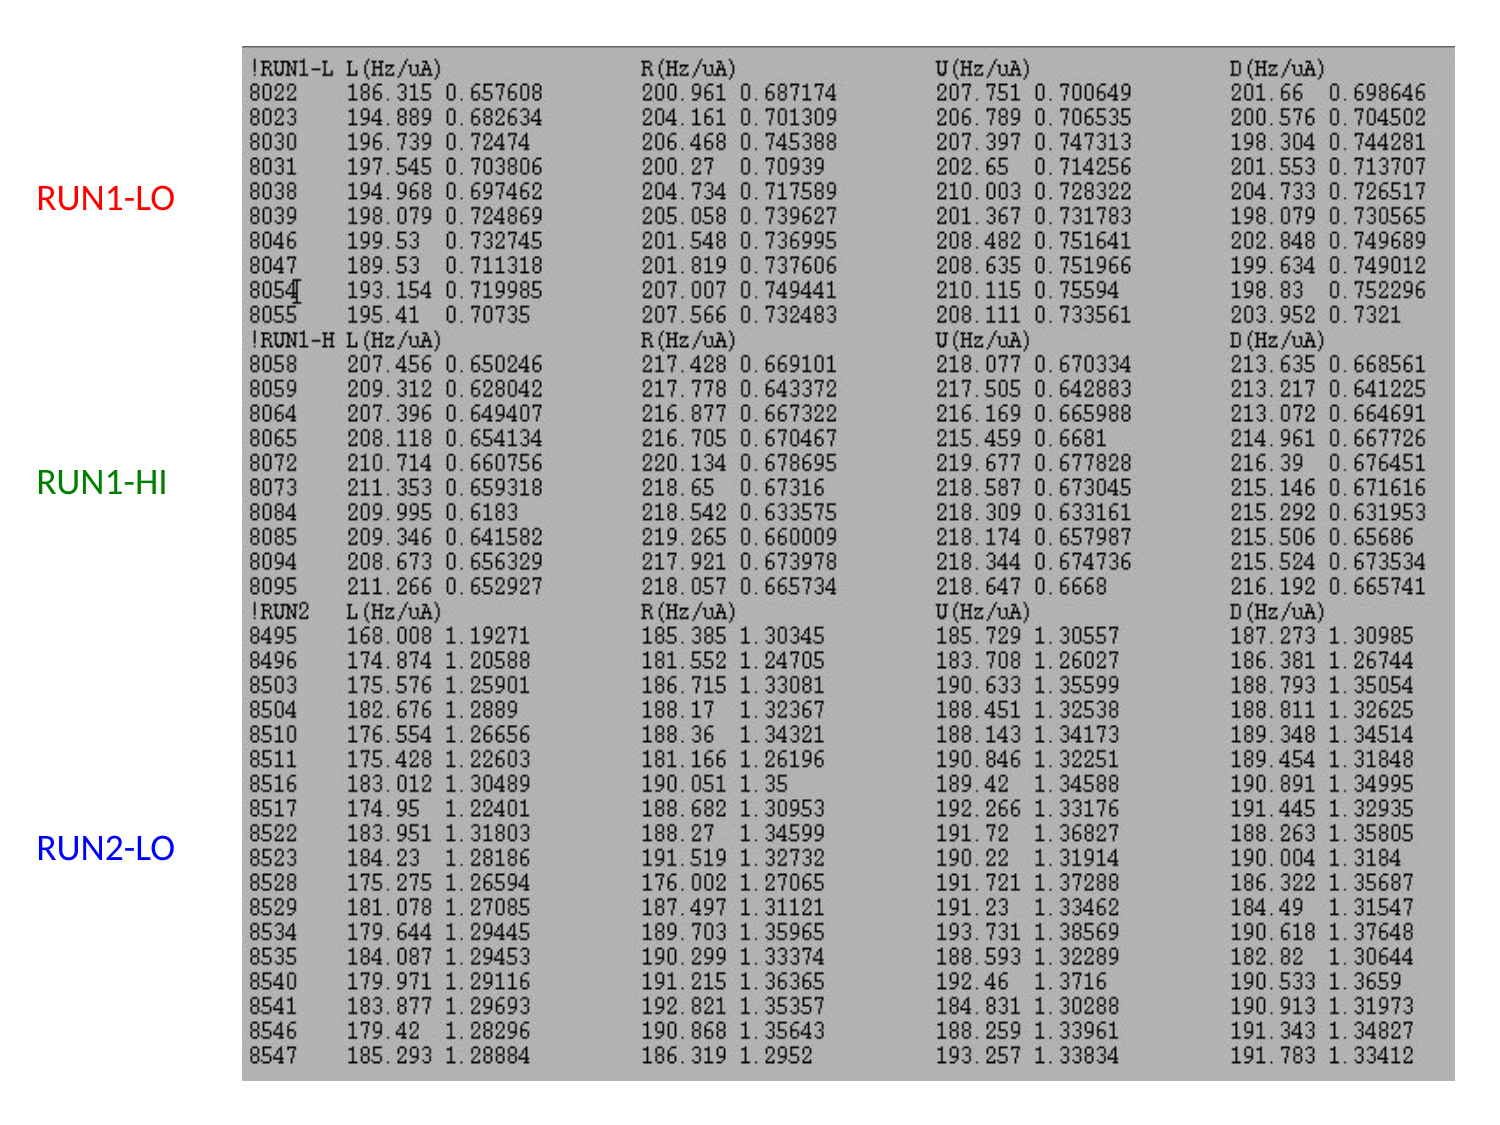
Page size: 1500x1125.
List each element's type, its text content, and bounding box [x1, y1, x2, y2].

text_box RUN1-LO [21, 165, 191, 226]
text_box RUN1-HI [21, 449, 183, 510]
picture [242, 46, 1455, 1081]
text_box RUN2-LO [21, 815, 191, 876]
